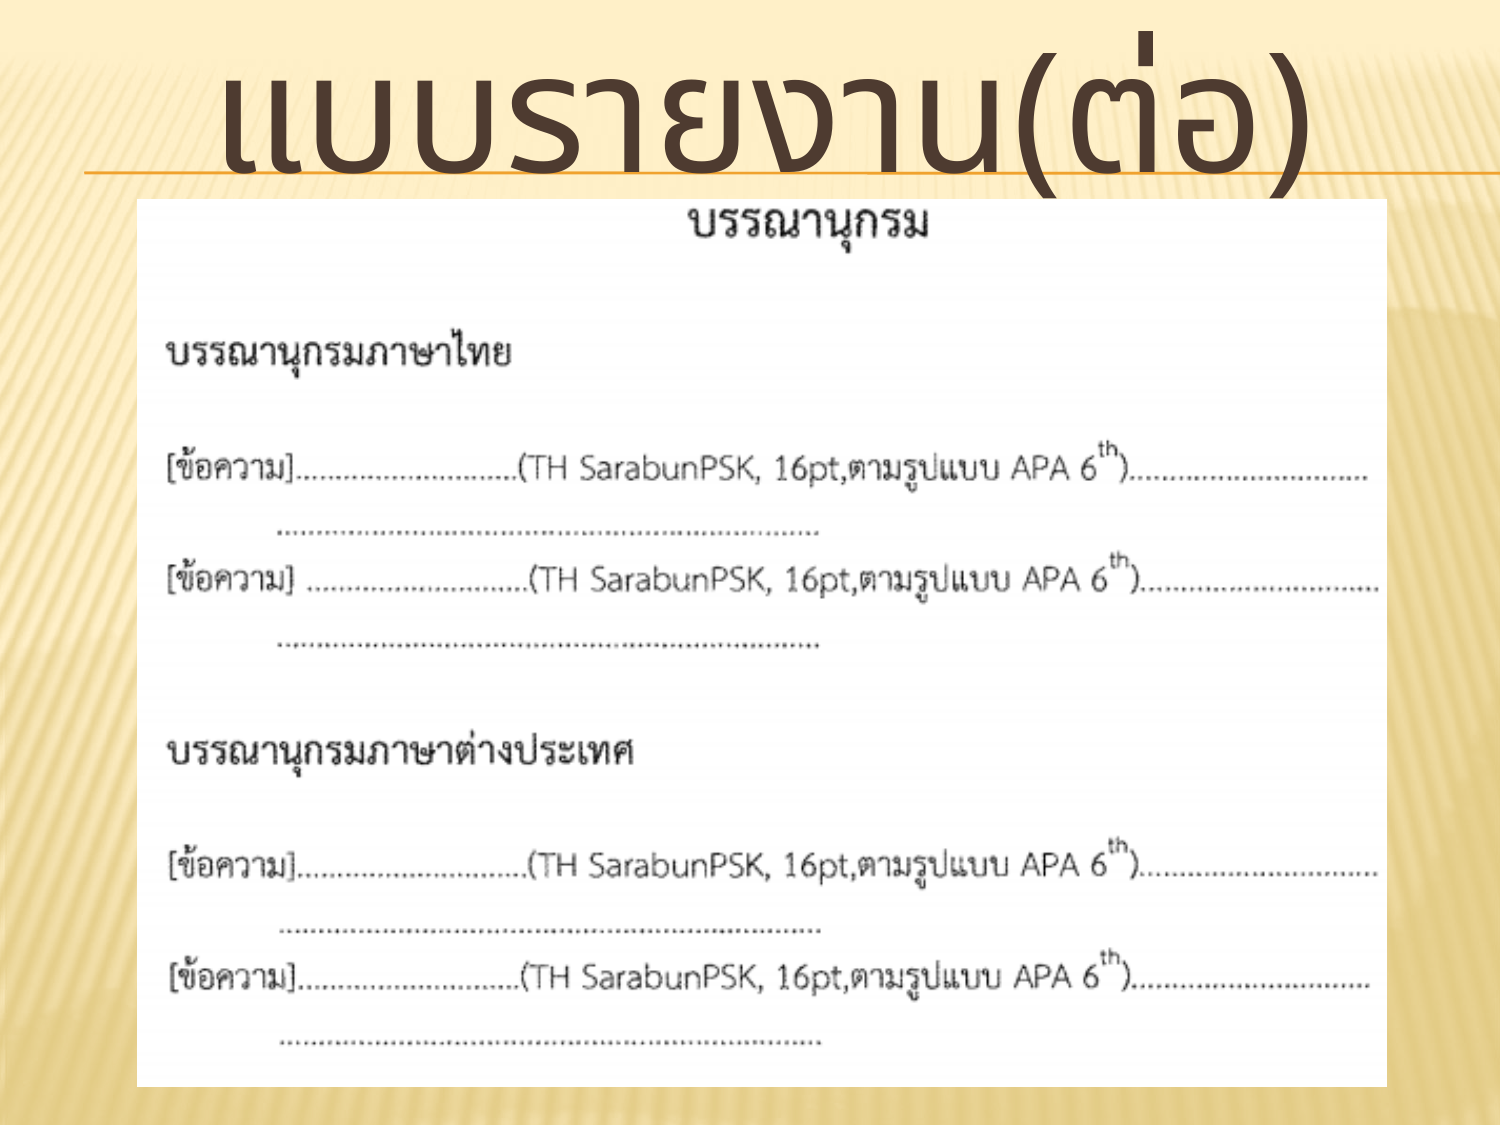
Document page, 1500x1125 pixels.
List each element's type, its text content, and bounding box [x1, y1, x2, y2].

picture [137, 199, 1388, 1089]
title แบบรายงาน(ต่อ) [50, 37, 1475, 175]
